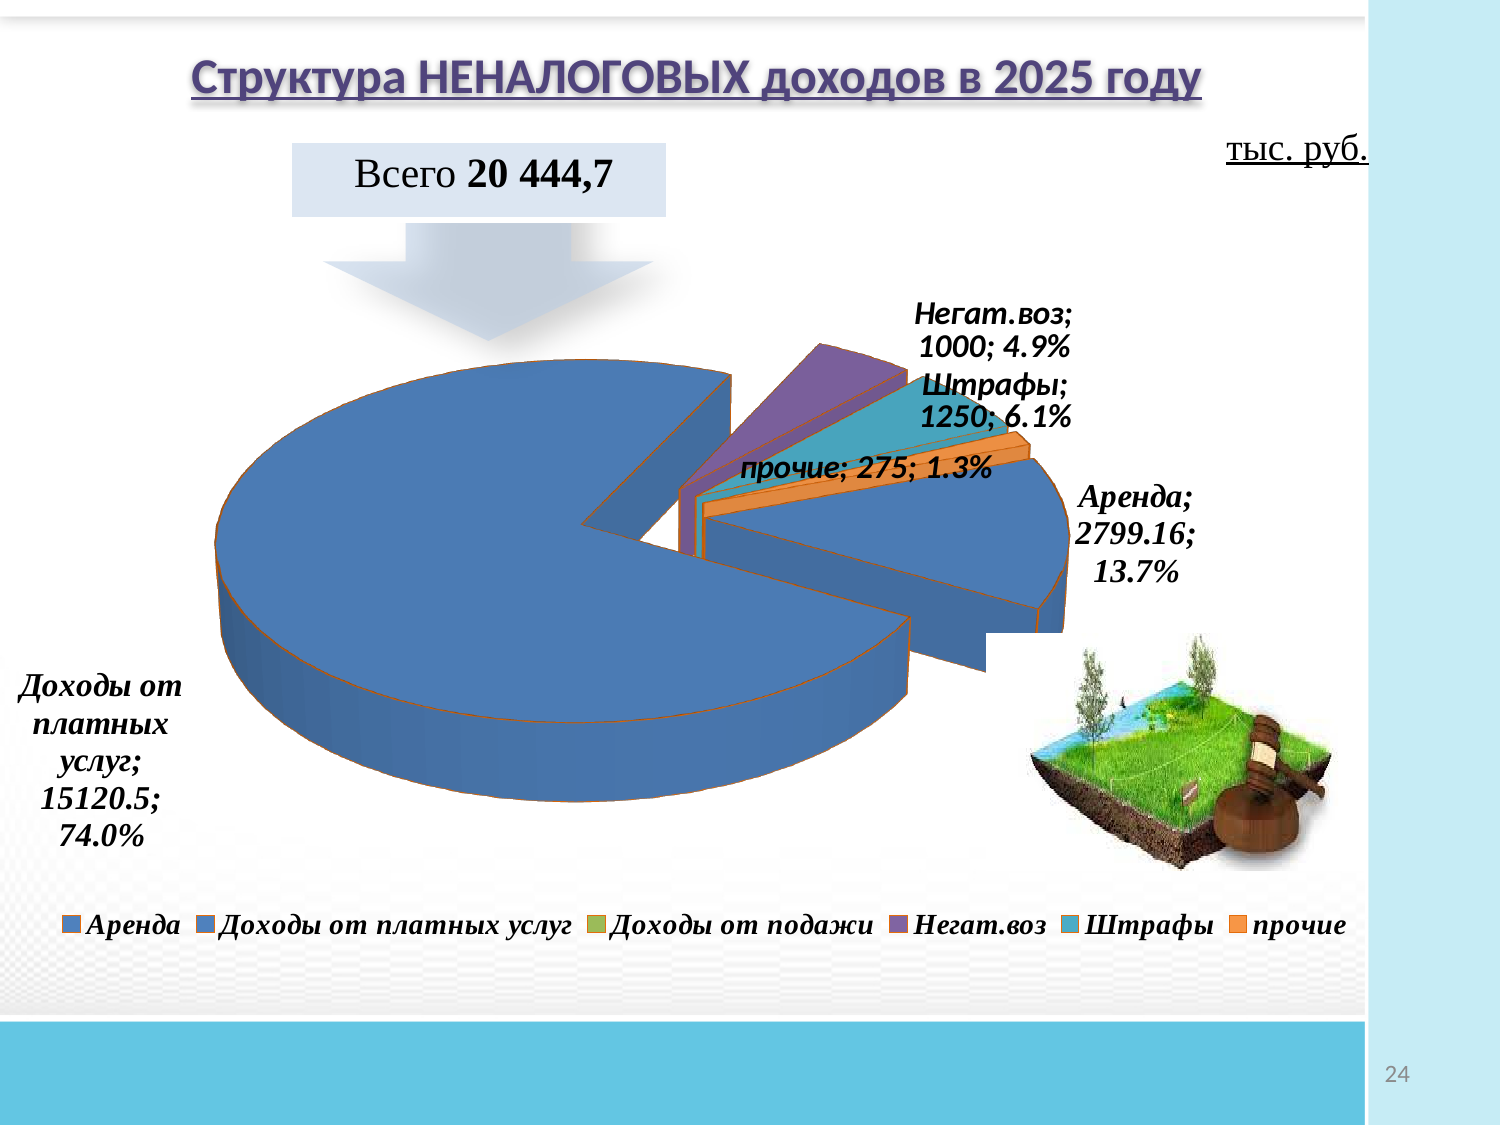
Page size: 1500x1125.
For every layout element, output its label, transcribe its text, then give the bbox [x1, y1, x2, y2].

title Структура НЕНАЛОГОВЫХ доходов в 2025 году [52, 44, 1341, 103]
picture [0, 0, 1500, 1125]
chart [17, 144, 1365, 1015]
text_box тыс. руб. [1211, 115, 1384, 176]
slide_number 24 [1074, 1042, 1425, 1103]
